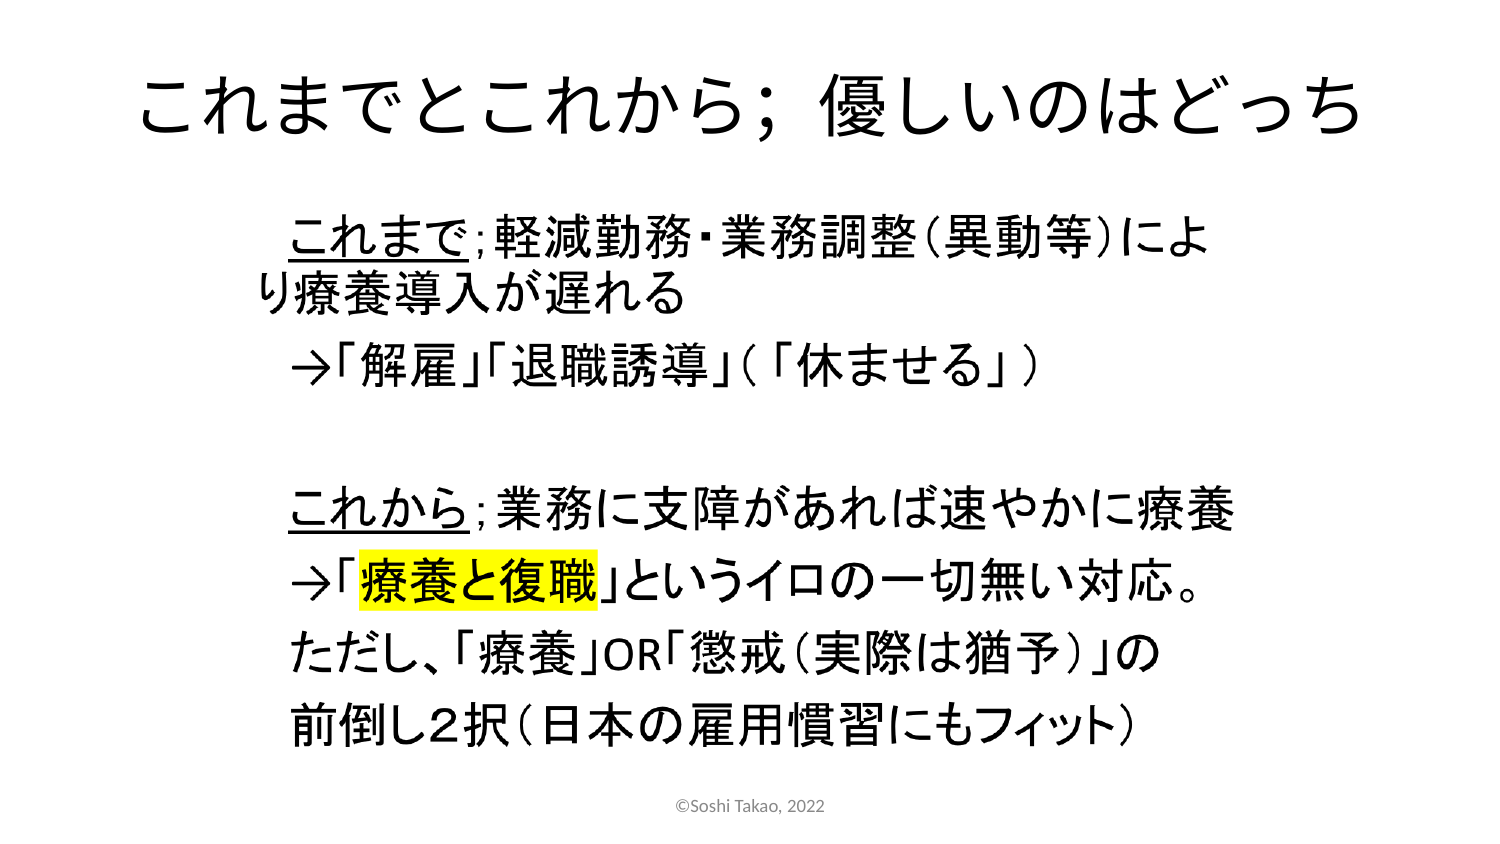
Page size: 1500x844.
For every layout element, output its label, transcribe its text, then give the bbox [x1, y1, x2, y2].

picture [224, 187, 1265, 779]
text_box ©Soshi Takao, 2022 [519, 786, 980, 823]
title これまでとこれから；優しいのはどっち [74, 33, 1426, 175]
